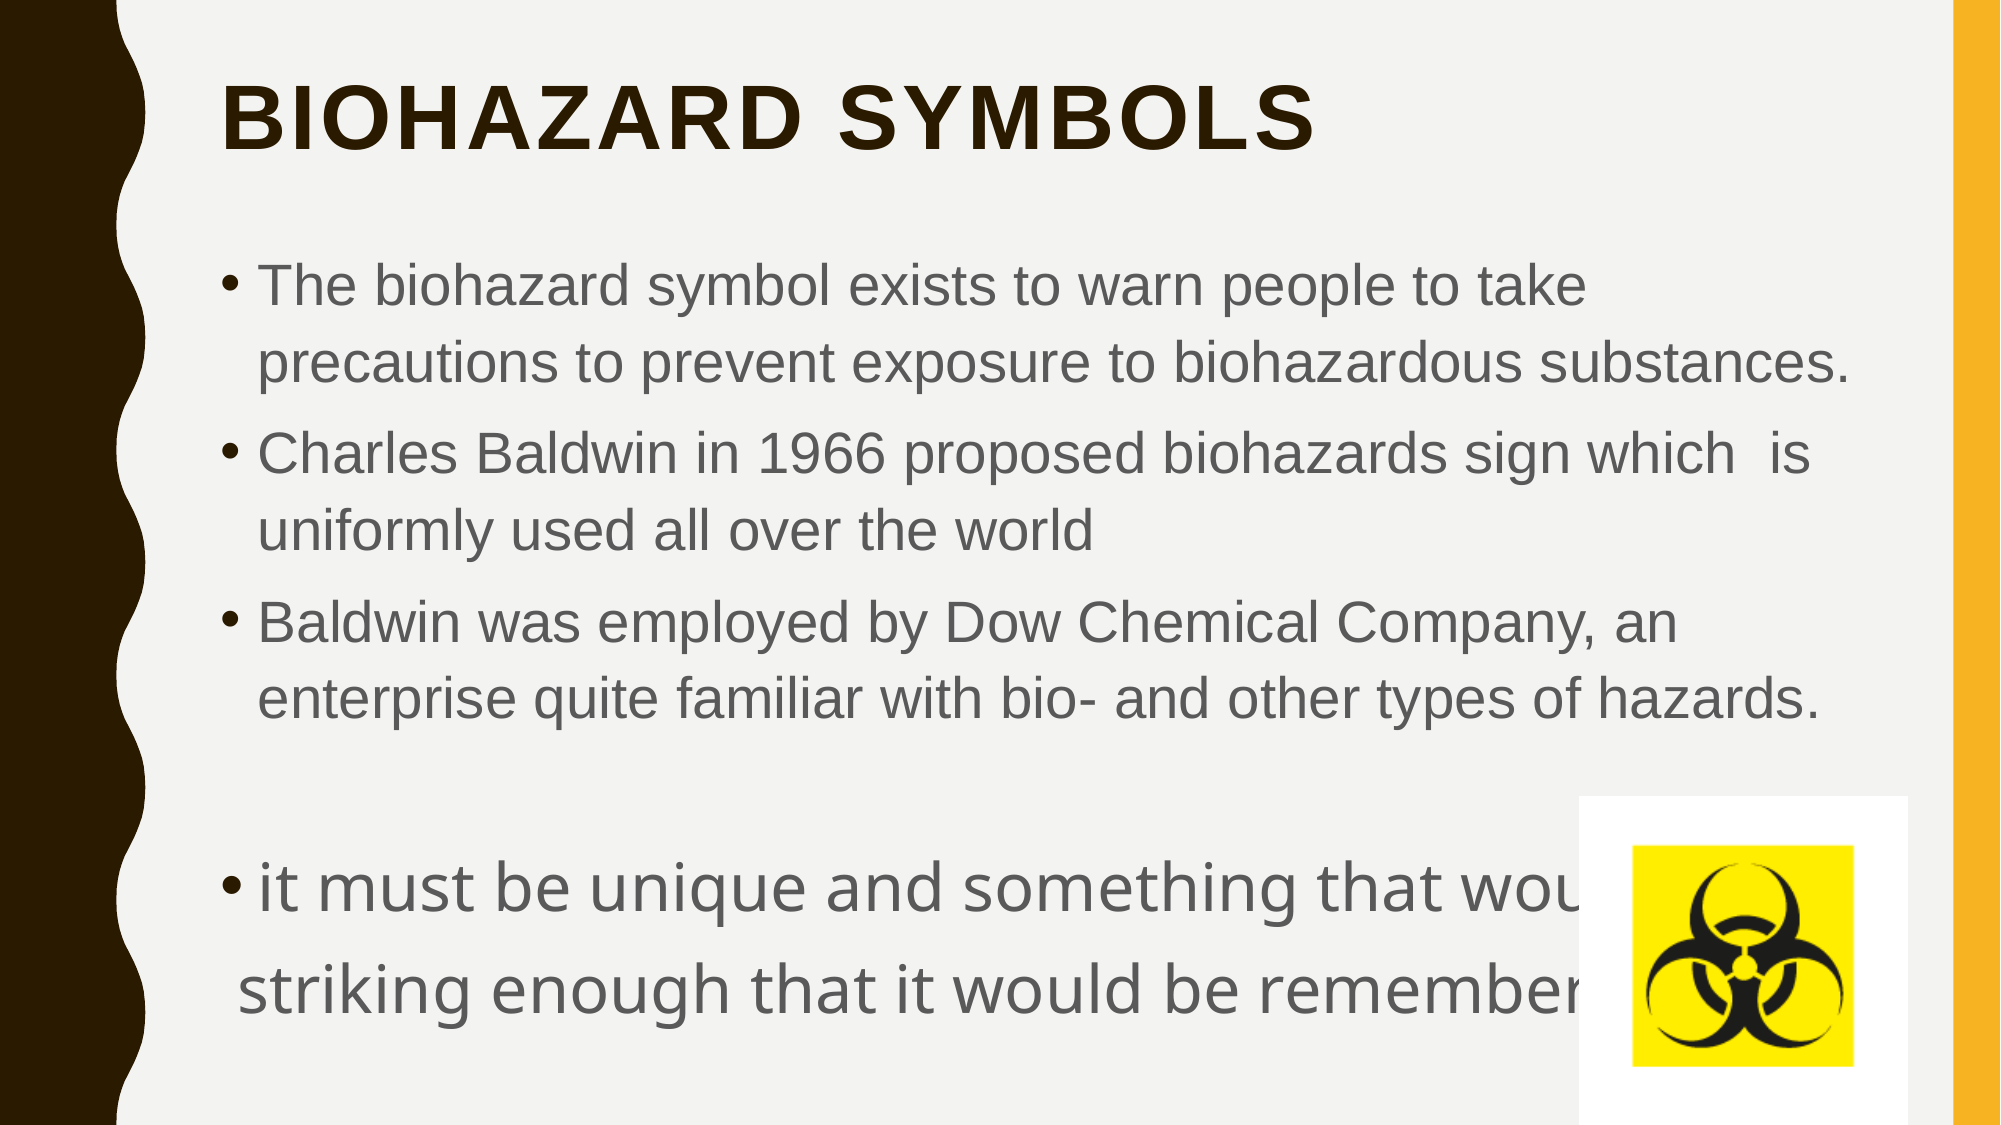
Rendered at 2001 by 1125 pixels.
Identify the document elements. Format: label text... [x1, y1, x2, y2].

picture [1579, 796, 1908, 1125]
title Biohazard symbols [205, 62, 1875, 202]
list The biohazard symbol exists to warn people to take precautions to prevent exposure to biohazardous substances. Charles Baldwin in 1966 proposed biohazards sign which is uniformly used all over the world Baldwin was employed by Dow Chemical Company, an enterprise quite familiar with bio- and other types of hazards. it must be unique and something that would be striking enough that it would be remembered [205, 232, 1908, 1098]
